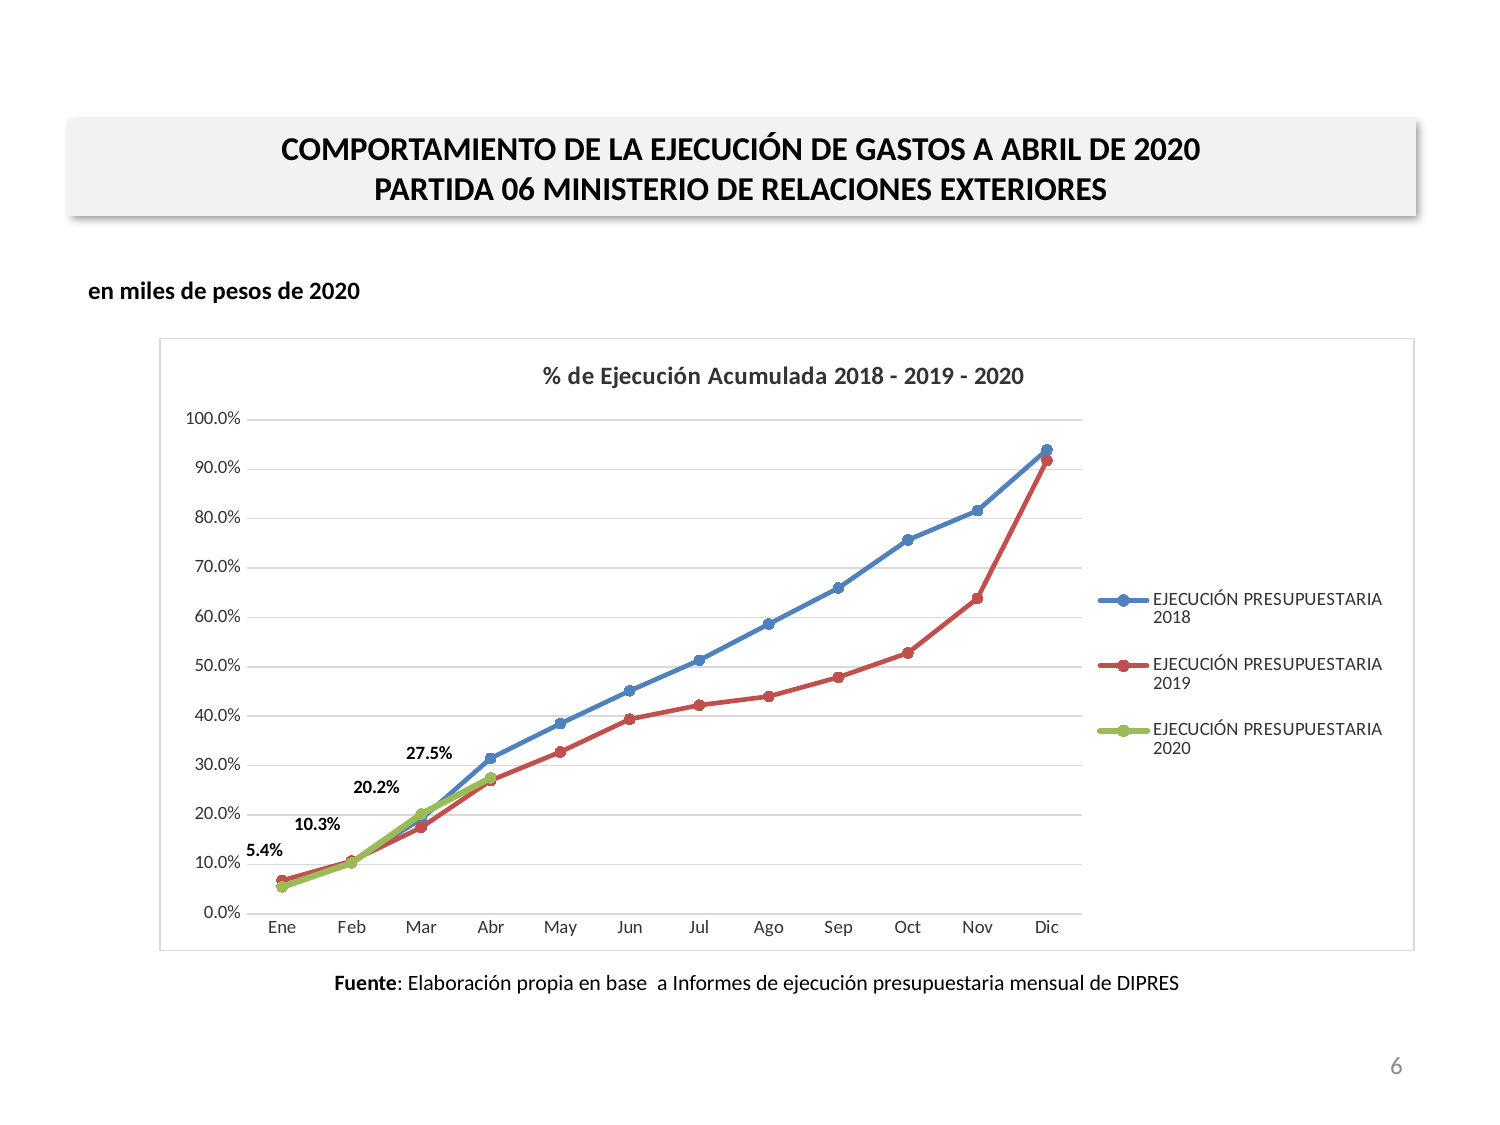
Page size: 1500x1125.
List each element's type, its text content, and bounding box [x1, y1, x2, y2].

chart [159, 337, 1416, 952]
slide_number 6 [1067, 1035, 1418, 1095]
footer Fuente: Elaboración propia en base a Informes de ejecución presupuestaria mensual de DIPRES [67, 951, 1447, 1012]
text_box COMPORTAMIENTO DE LA EJECUCIÓN DE GASTOS A ABRIL DE 2020 PARTIDA 06 MINISTERIO DE RELACIONES EXTERIORES [67, 119, 1415, 216]
text_box en miles de pesos de 2020 [73, 267, 376, 312]
